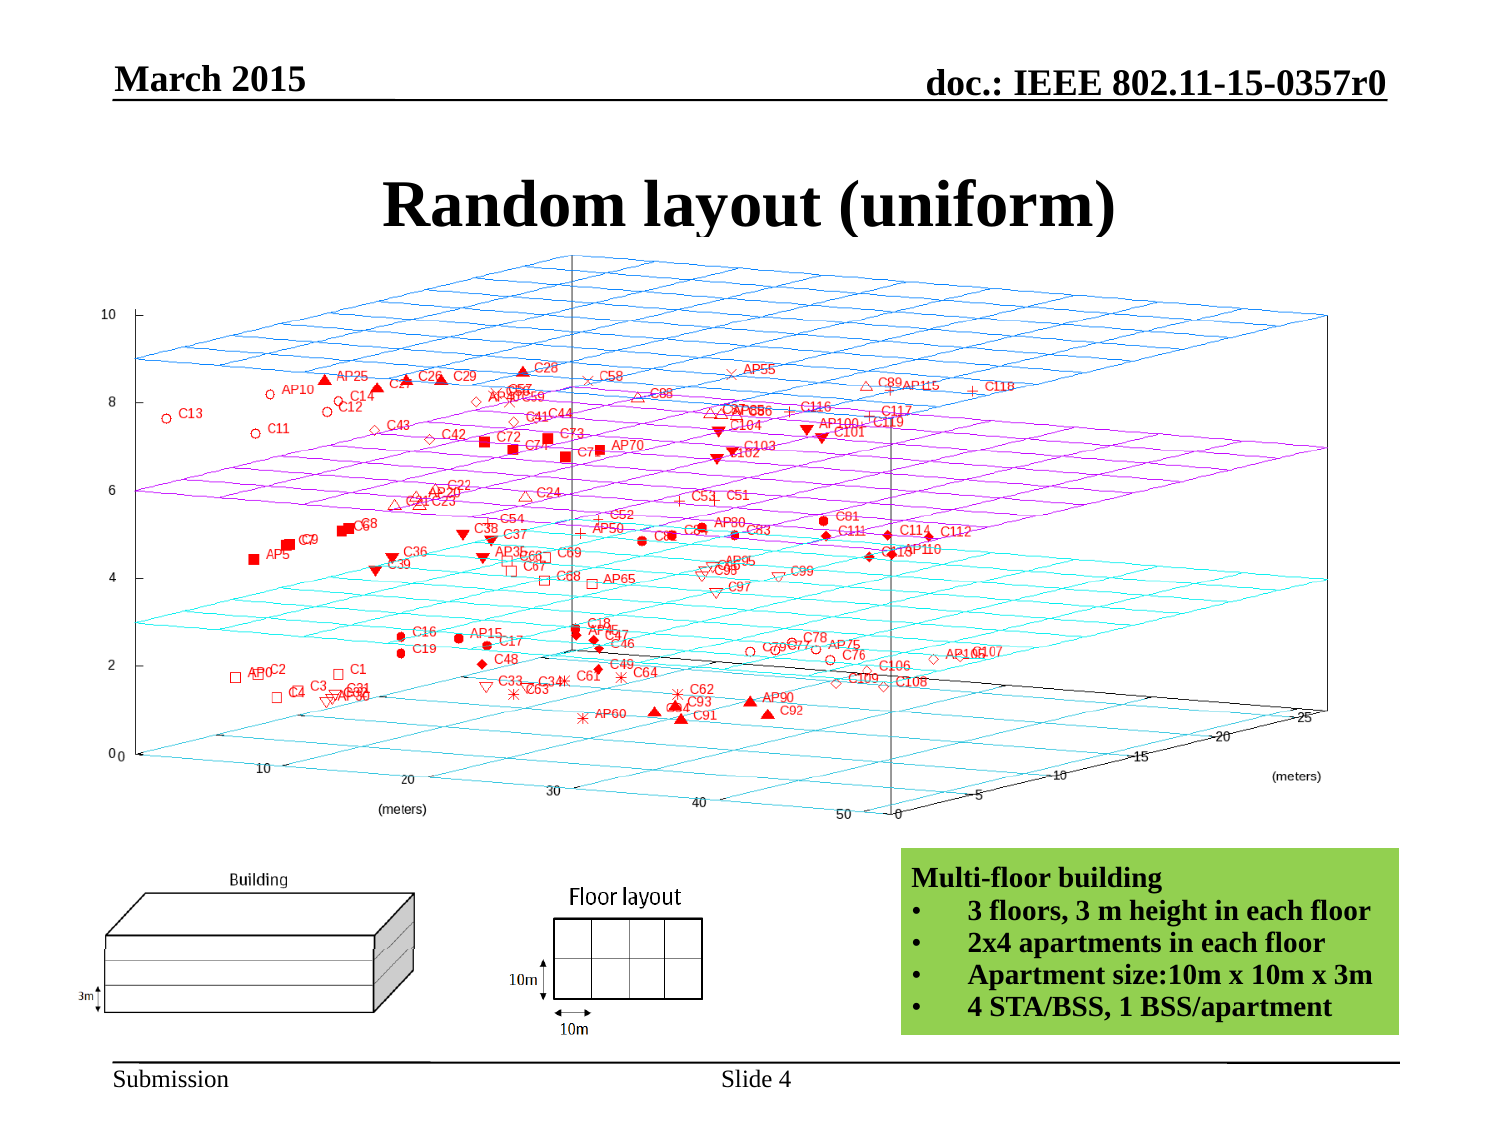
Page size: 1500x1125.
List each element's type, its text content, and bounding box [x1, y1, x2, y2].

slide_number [114, 54, 423, 100]
picture [87, 237, 1338, 819]
slide_number Slide 4 [712, 1061, 800, 1123]
table_header Multi-floor building 3 floors, 3 m height in each floor 2x4 apartments in each floor Apartment size:10m x 10m x 3m 4 STA/BSS, 1 BSS/apartment [901, 848, 1399, 1035]
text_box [405, 879, 835, 1044]
title Random layout (uniform) [112, 112, 1388, 288]
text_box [63, 862, 427, 1024]
